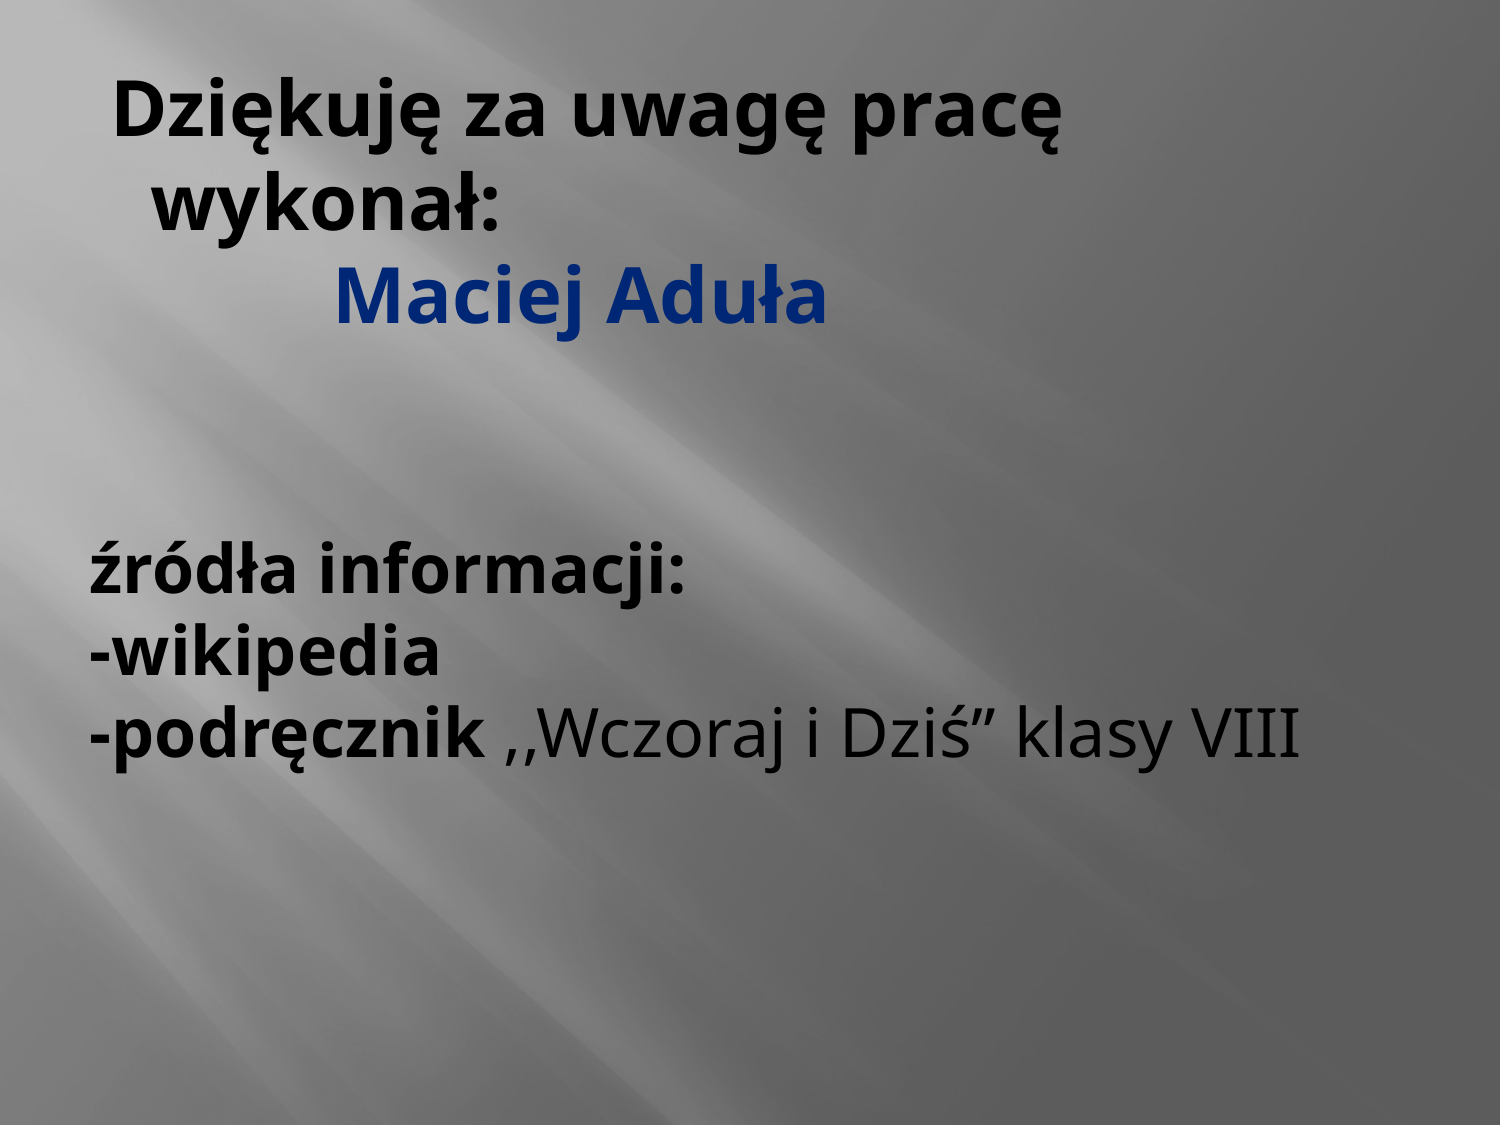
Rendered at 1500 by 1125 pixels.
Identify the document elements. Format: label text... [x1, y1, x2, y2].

title Dziękuję za uwagę pracę wykonał: Maciej Aduła źródła informacji: -wikipedia -podręcznik ,,Wczoraj i Dziś” klasy VIII [75, 45, 1425, 786]
